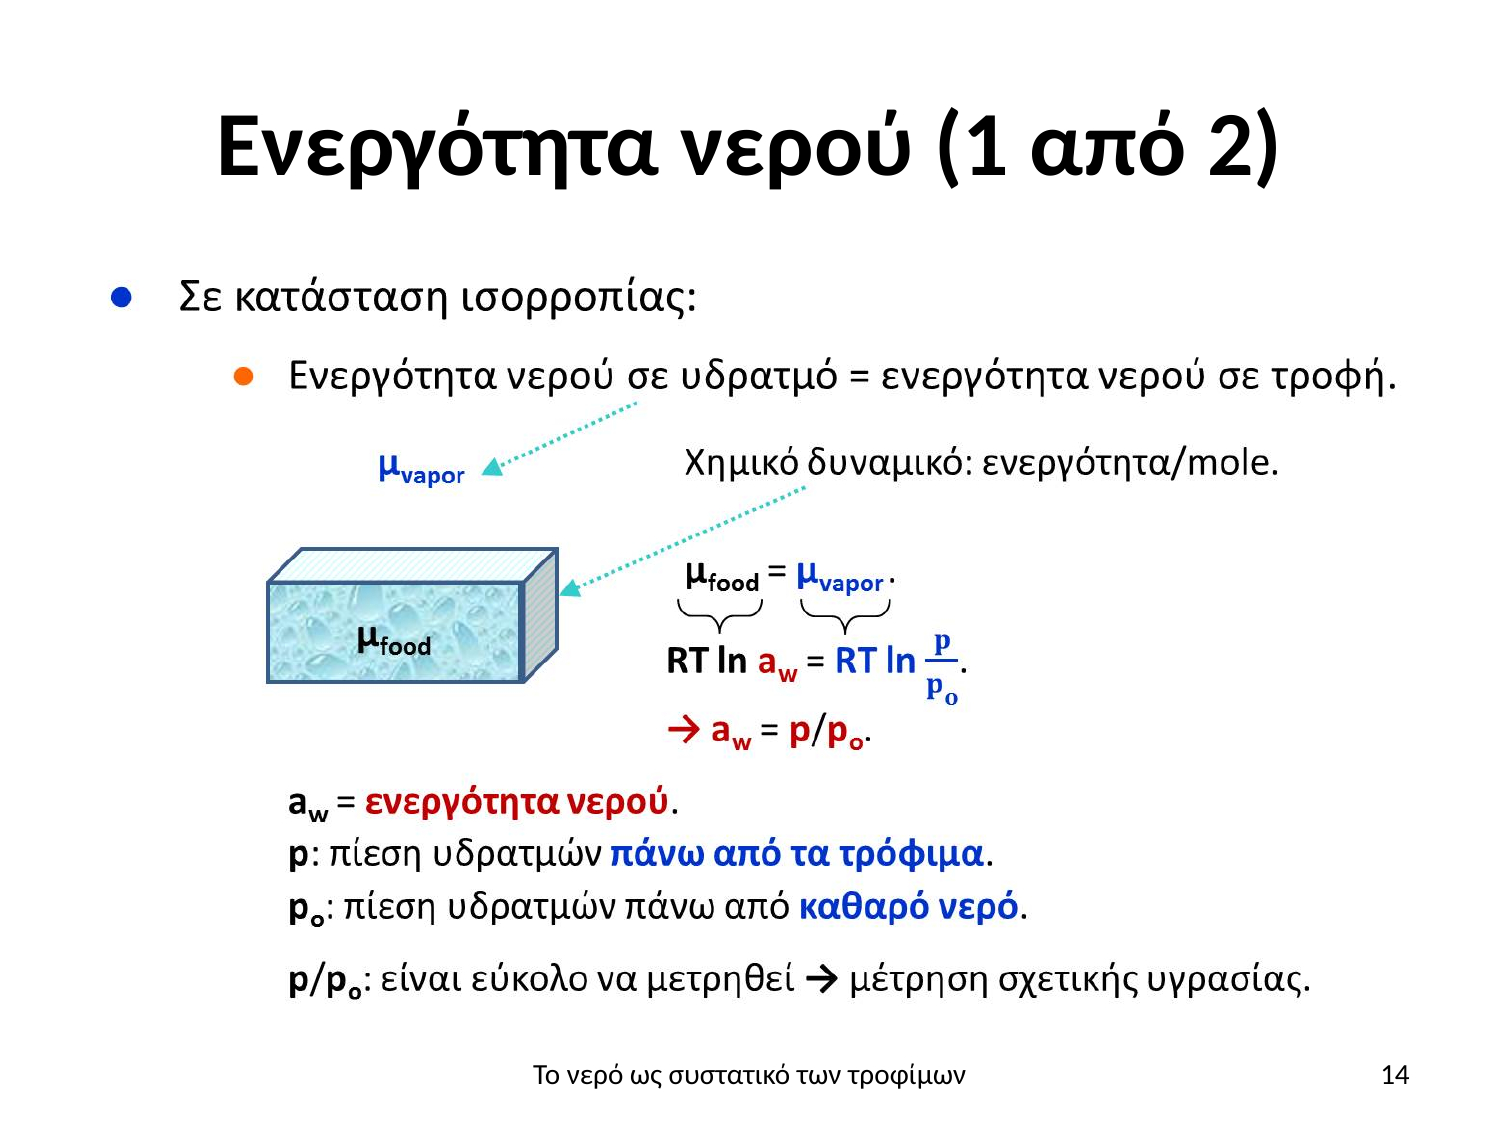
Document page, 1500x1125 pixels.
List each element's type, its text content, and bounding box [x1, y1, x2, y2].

footer Το νερό ως συστατικό των τροφίμων [512, 1042, 988, 1103]
title Ενεργότητα νερού (1 από 2) [75, 45, 1425, 233]
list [77, 249, 1426, 1026]
slide_number 14 [1074, 1042, 1425, 1103]
